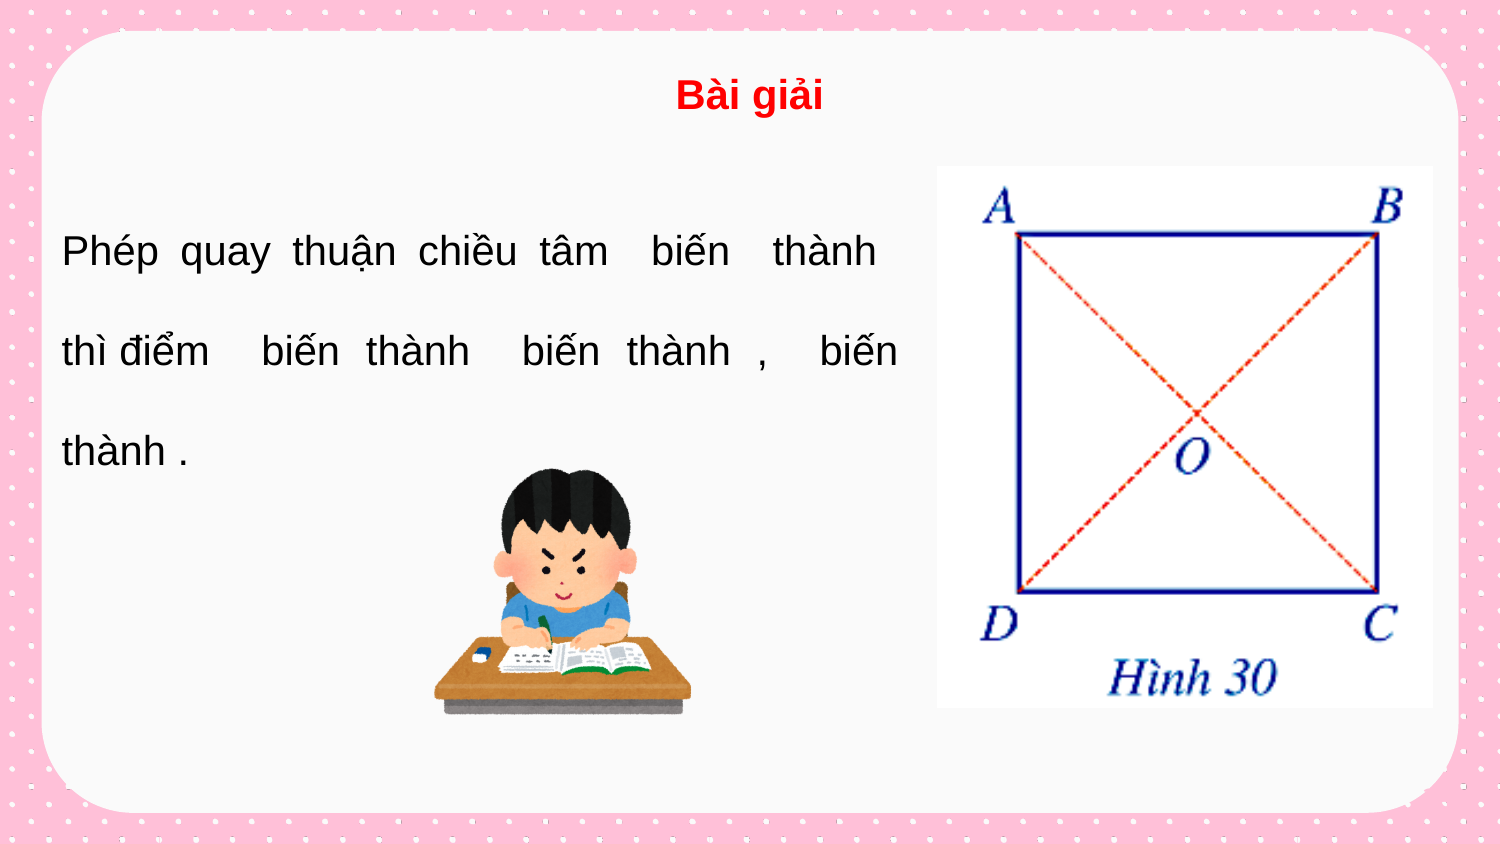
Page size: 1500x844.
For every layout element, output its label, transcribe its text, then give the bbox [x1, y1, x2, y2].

slide_number 36 [1378, 766, 1469, 832]
picture [0, 0, 1500, 844]
text_box Bài giải [660, 60, 839, 126]
text_box [434, 468, 692, 715]
